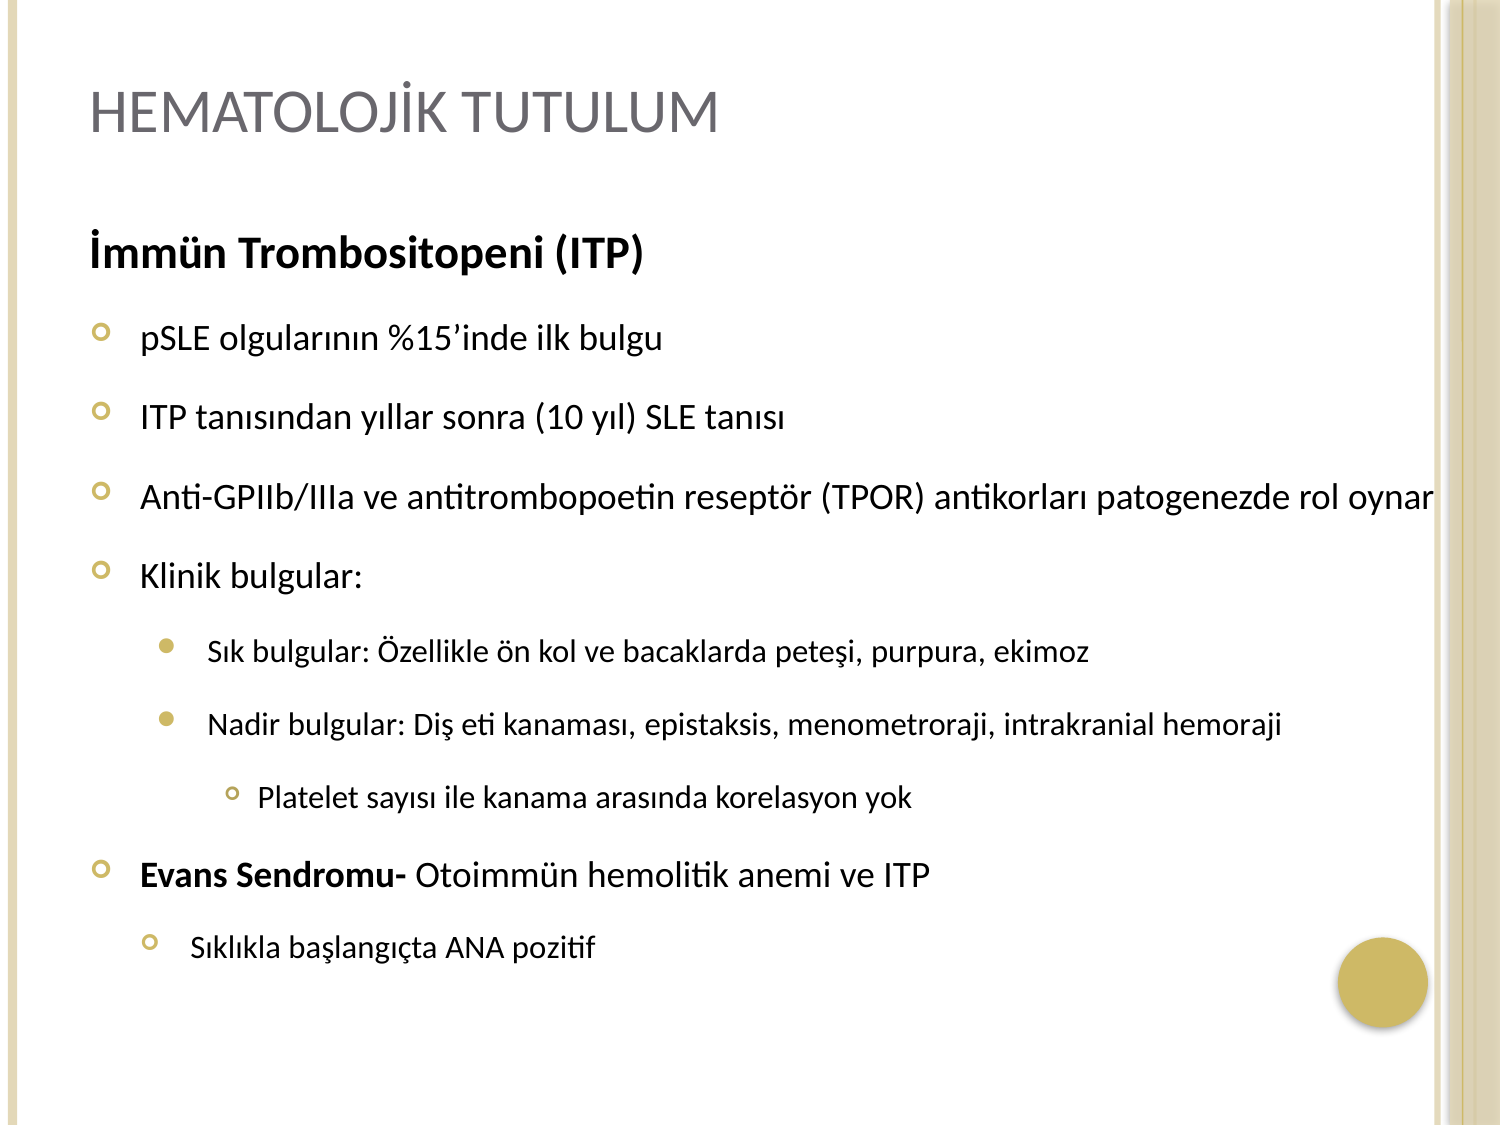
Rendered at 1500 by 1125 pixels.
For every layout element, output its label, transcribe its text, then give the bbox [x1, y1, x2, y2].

title Hematolojik tutulum [75, 45, 1300, 153]
list İmmün Trombositopeni (ITP) pSLE olgularının %15’inde ilk bulgu ITP tanısından yıllar sonra (10 yıl) SLE tanısı Anti-GPIIb/IIIa ve antitrombopoetin reseptör (TPOR) antikorları patogenezde rol oynar Klinik bulgular: Sık bulgular: Özellikle ön kol ve bacaklarda peteşi, purpura, ekimoz Nadir bulgular: Diş eti kanaması, epistaksis, menometroraji, intrakranial hemoraji Platelet sayısı ile kanama arasında korelasyon yok Evans Sendromu- Otoimmün hemolitik anemi ve ITP Sıklıkla başlangıçta ANA pozitif [75, 175, 1477, 1062]
